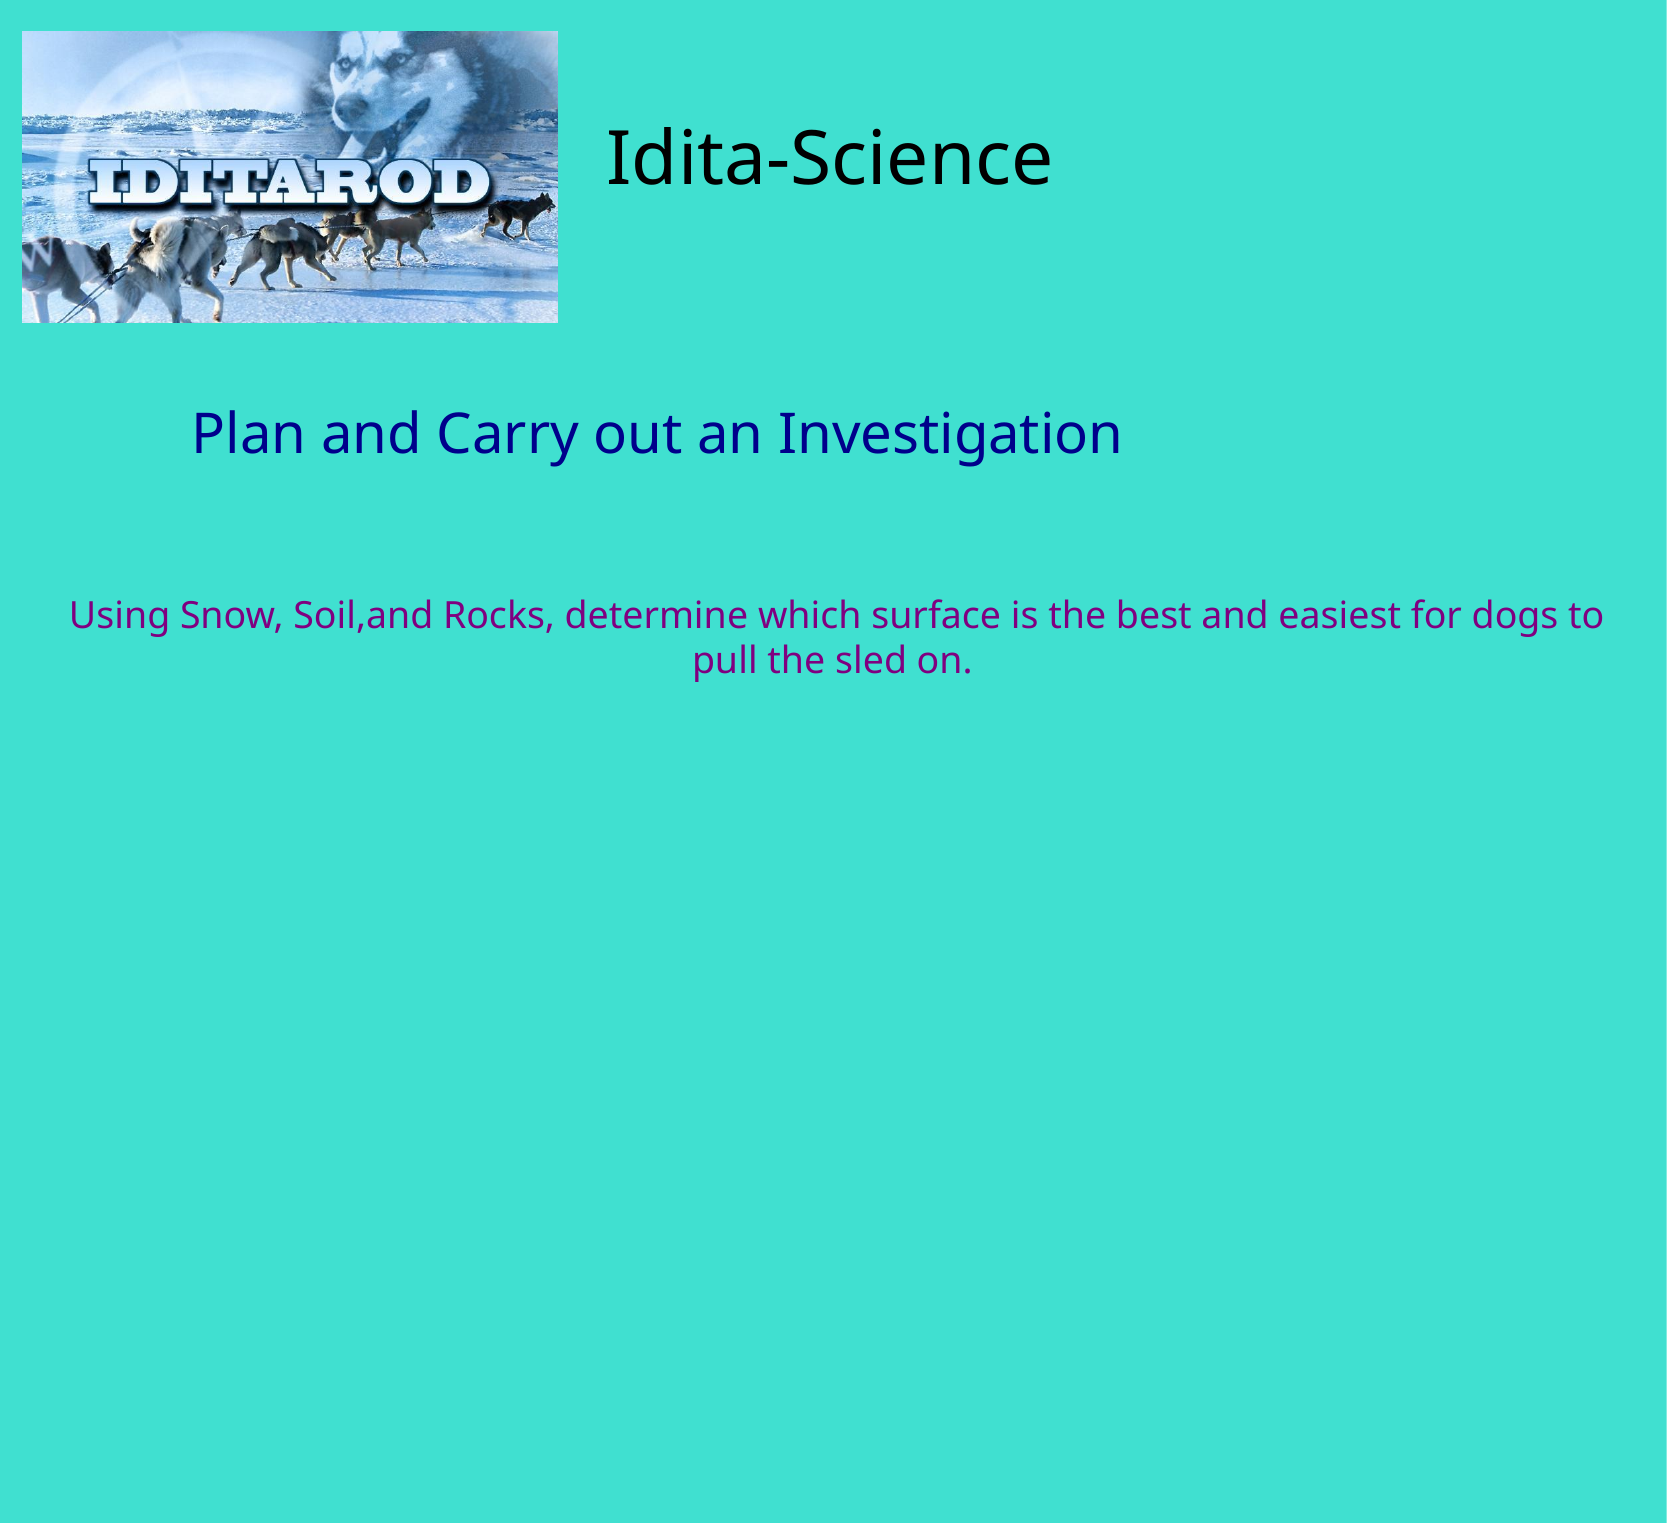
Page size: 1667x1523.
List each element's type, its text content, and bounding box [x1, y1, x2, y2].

text_box Idita-Science [591, 102, 1667, 207]
picture [22, 31, 558, 323]
text_box Plan and Carry out an Investigation [177, 389, 1527, 472]
text_box Using Snow, Soil,and Rocks, determine which surface is the best and easiest for dogs to pull the sled on. [29, 583, 1646, 688]
